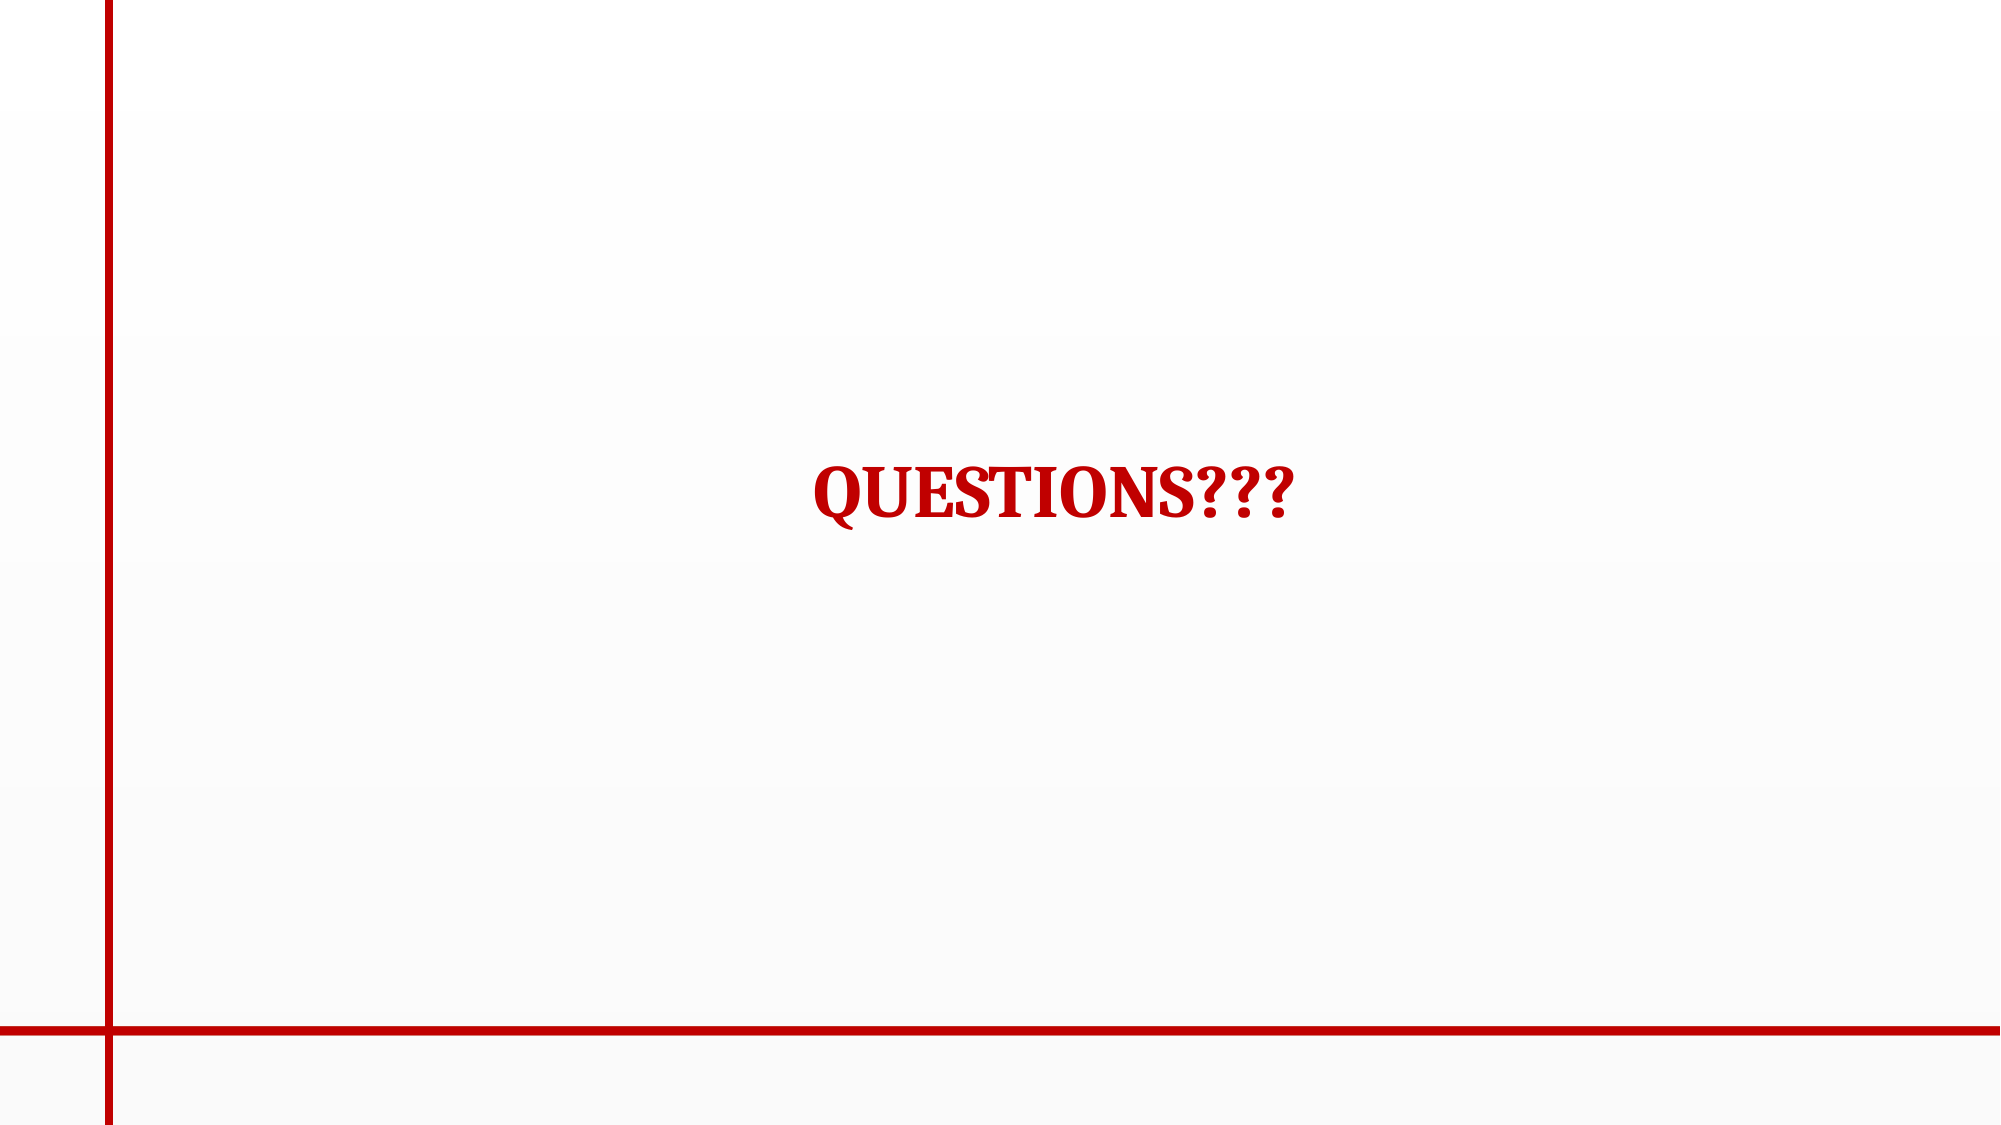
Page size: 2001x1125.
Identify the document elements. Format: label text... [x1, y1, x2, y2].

title QUESTIONS??? [198, 353, 1913, 542]
